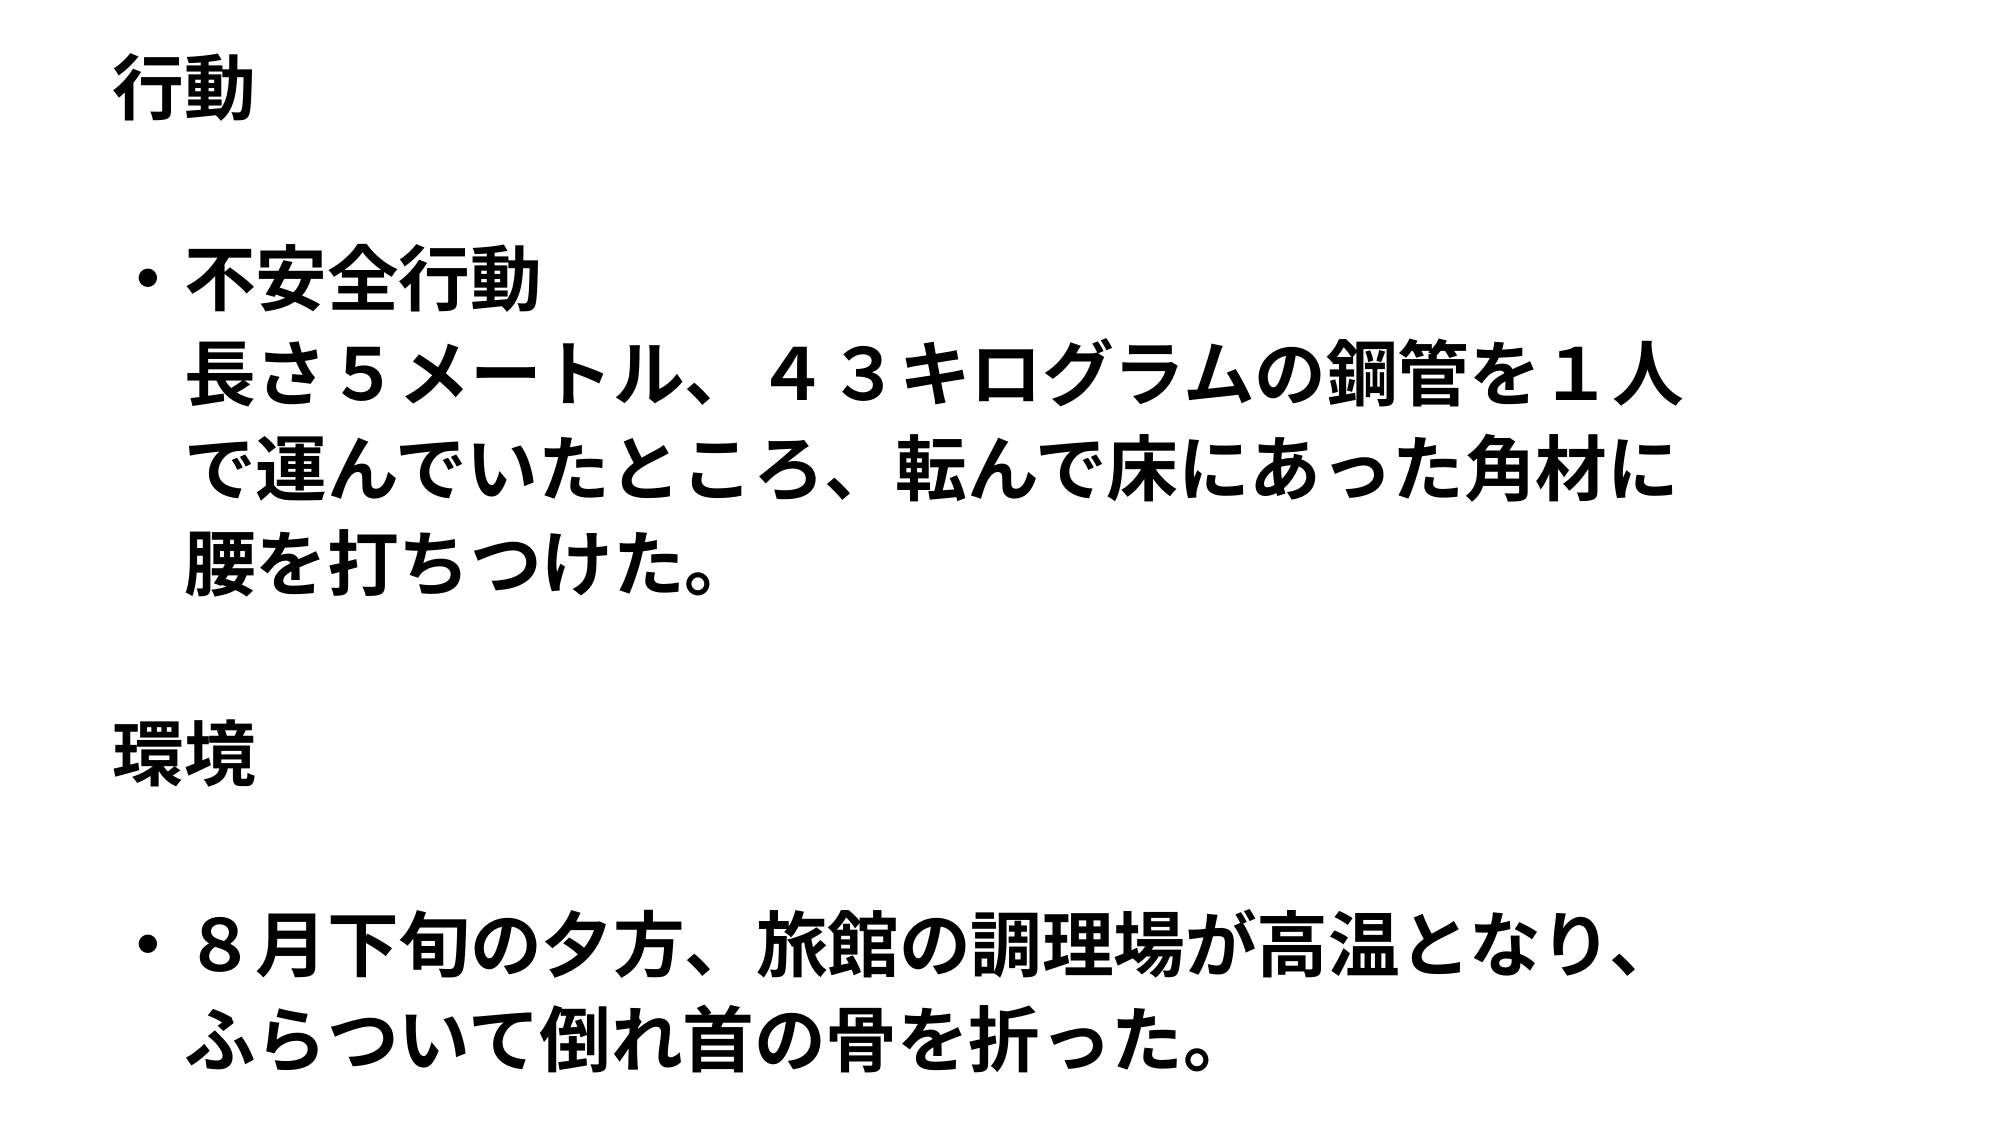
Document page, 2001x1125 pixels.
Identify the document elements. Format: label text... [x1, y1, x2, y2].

list 行動 ・不安全行動 長さ５メートル、４３キログラムの鋼管を１人 で運んでいたところ、転んで床にあった角材に 腰を打ちつけた。 環境 ・８月下旬の夕方、旅館の調理場が高温となり、 ふらついて倒れ首の骨を折った。 [97, 45, 1882, 1093]
